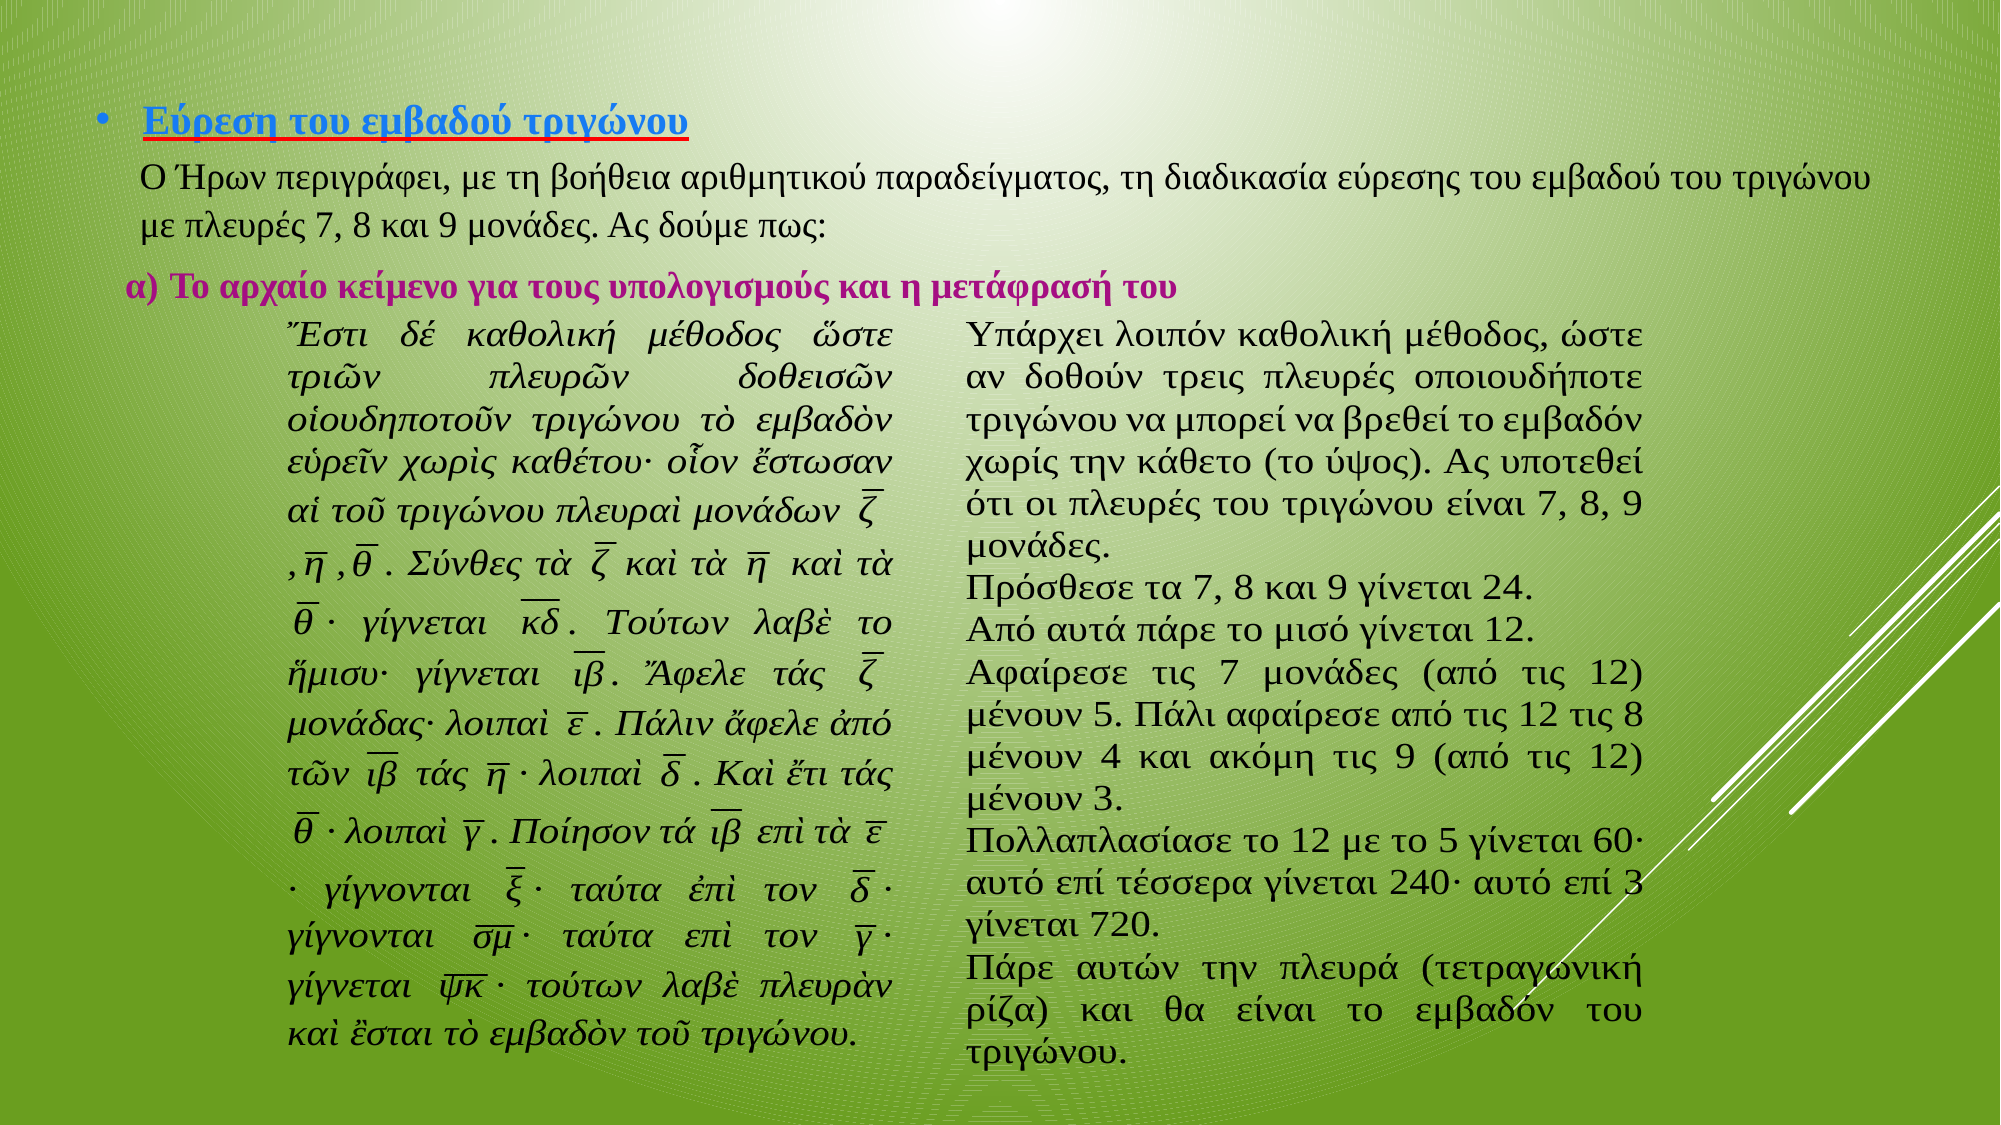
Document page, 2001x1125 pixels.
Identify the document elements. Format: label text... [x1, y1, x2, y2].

picture [190, 313, 1645, 1096]
text_box Εύρεση του εμβαδού τριγώνου Ο Ήρων περιγράφει, με τη βοήθεια αριθμητικού παραδείγματος, τη διαδικασία εύρεσης του εμβαδού του τριγώνου με πλευρές 7, 8 και 9 μονάδες. Ας δούμε πως: α) Το αρχαίο κείμενο για τους υπολογισμούς και η μετάφρασή του [80, 82, 1922, 314]
